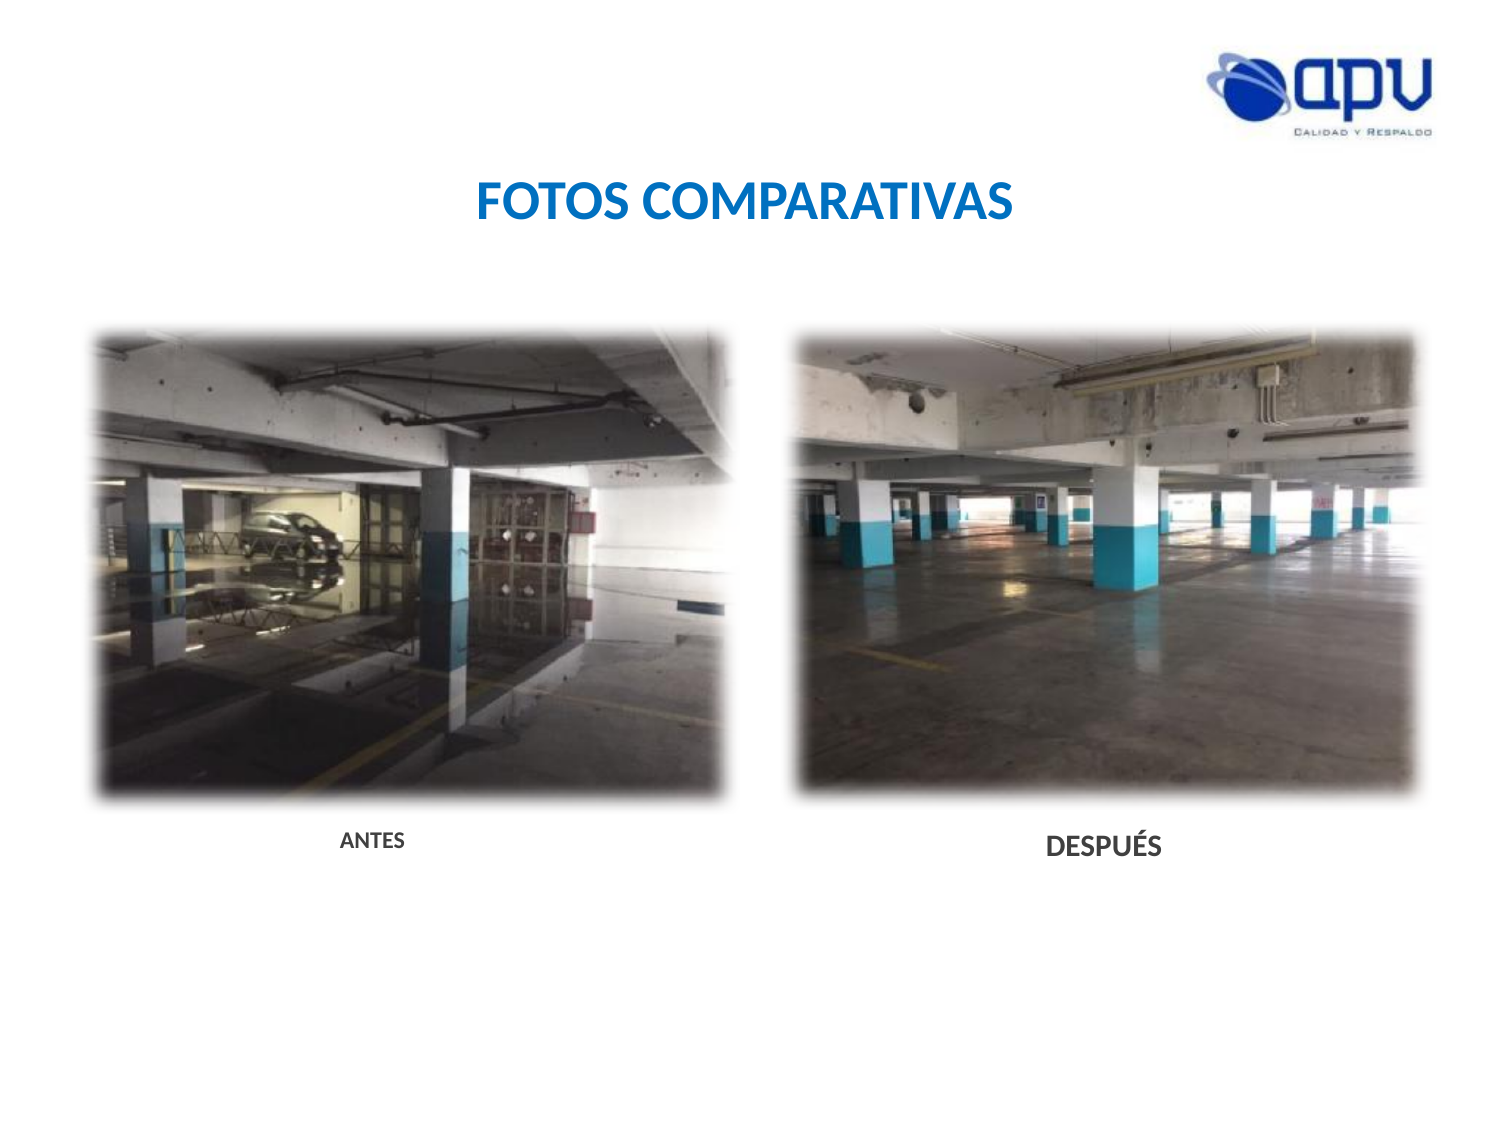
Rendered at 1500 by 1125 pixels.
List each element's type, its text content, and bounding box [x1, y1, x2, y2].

text_box DESPUÉS [1021, 819, 1187, 870]
picture [0, 0, 1500, 1125]
title FOTOS COMPARATIVAS [104, 142, 1386, 253]
text_box ANTES [292, 823, 453, 859]
